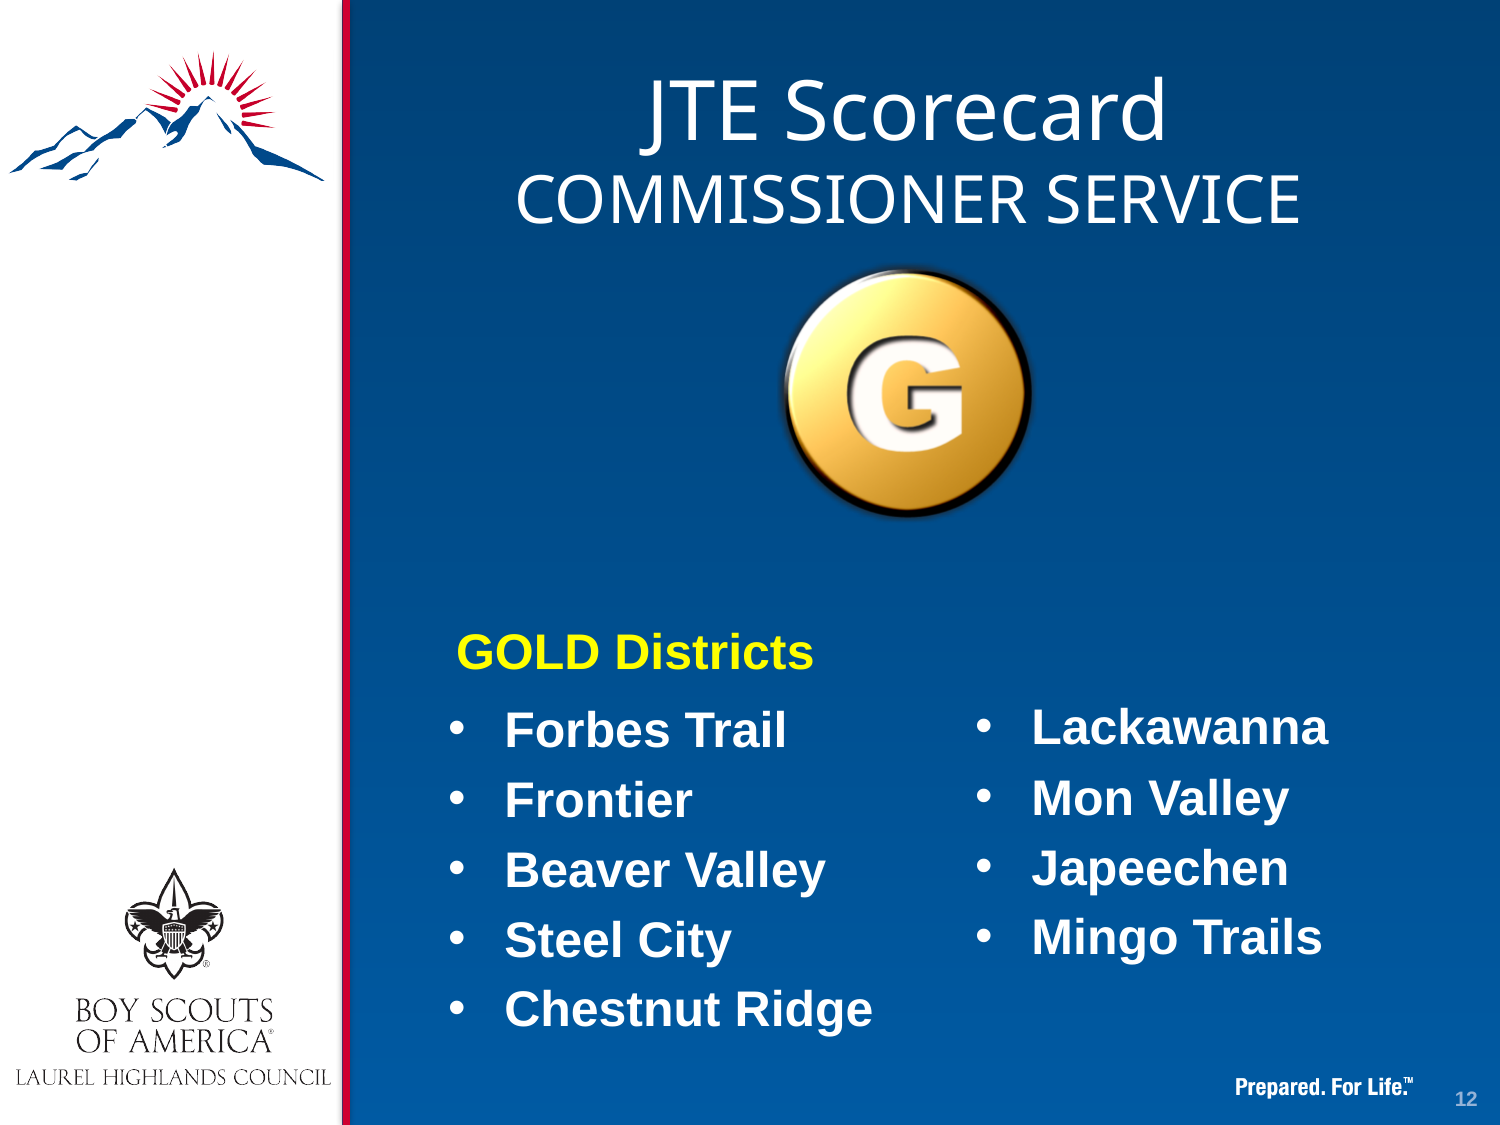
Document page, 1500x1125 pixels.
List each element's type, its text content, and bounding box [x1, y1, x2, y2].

picture [16, 867, 331, 1085]
slide_number 12 [1425, 1067, 1493, 1125]
text_box Forbes Trail Frontier Beaver Valley Steel City Chestnut Ridge [433, 689, 932, 1125]
title JTE Scorecard Commissioner Service [399, 5, 1418, 288]
text_box GOLD Districts [441, 611, 1242, 687]
picture [0, 50, 334, 181]
picture [1236, 1077, 1413, 1099]
list Lackawanna Mon Valley Japeechen Mingo Trails [959, 687, 1460, 1010]
picture [724, 221, 1093, 575]
